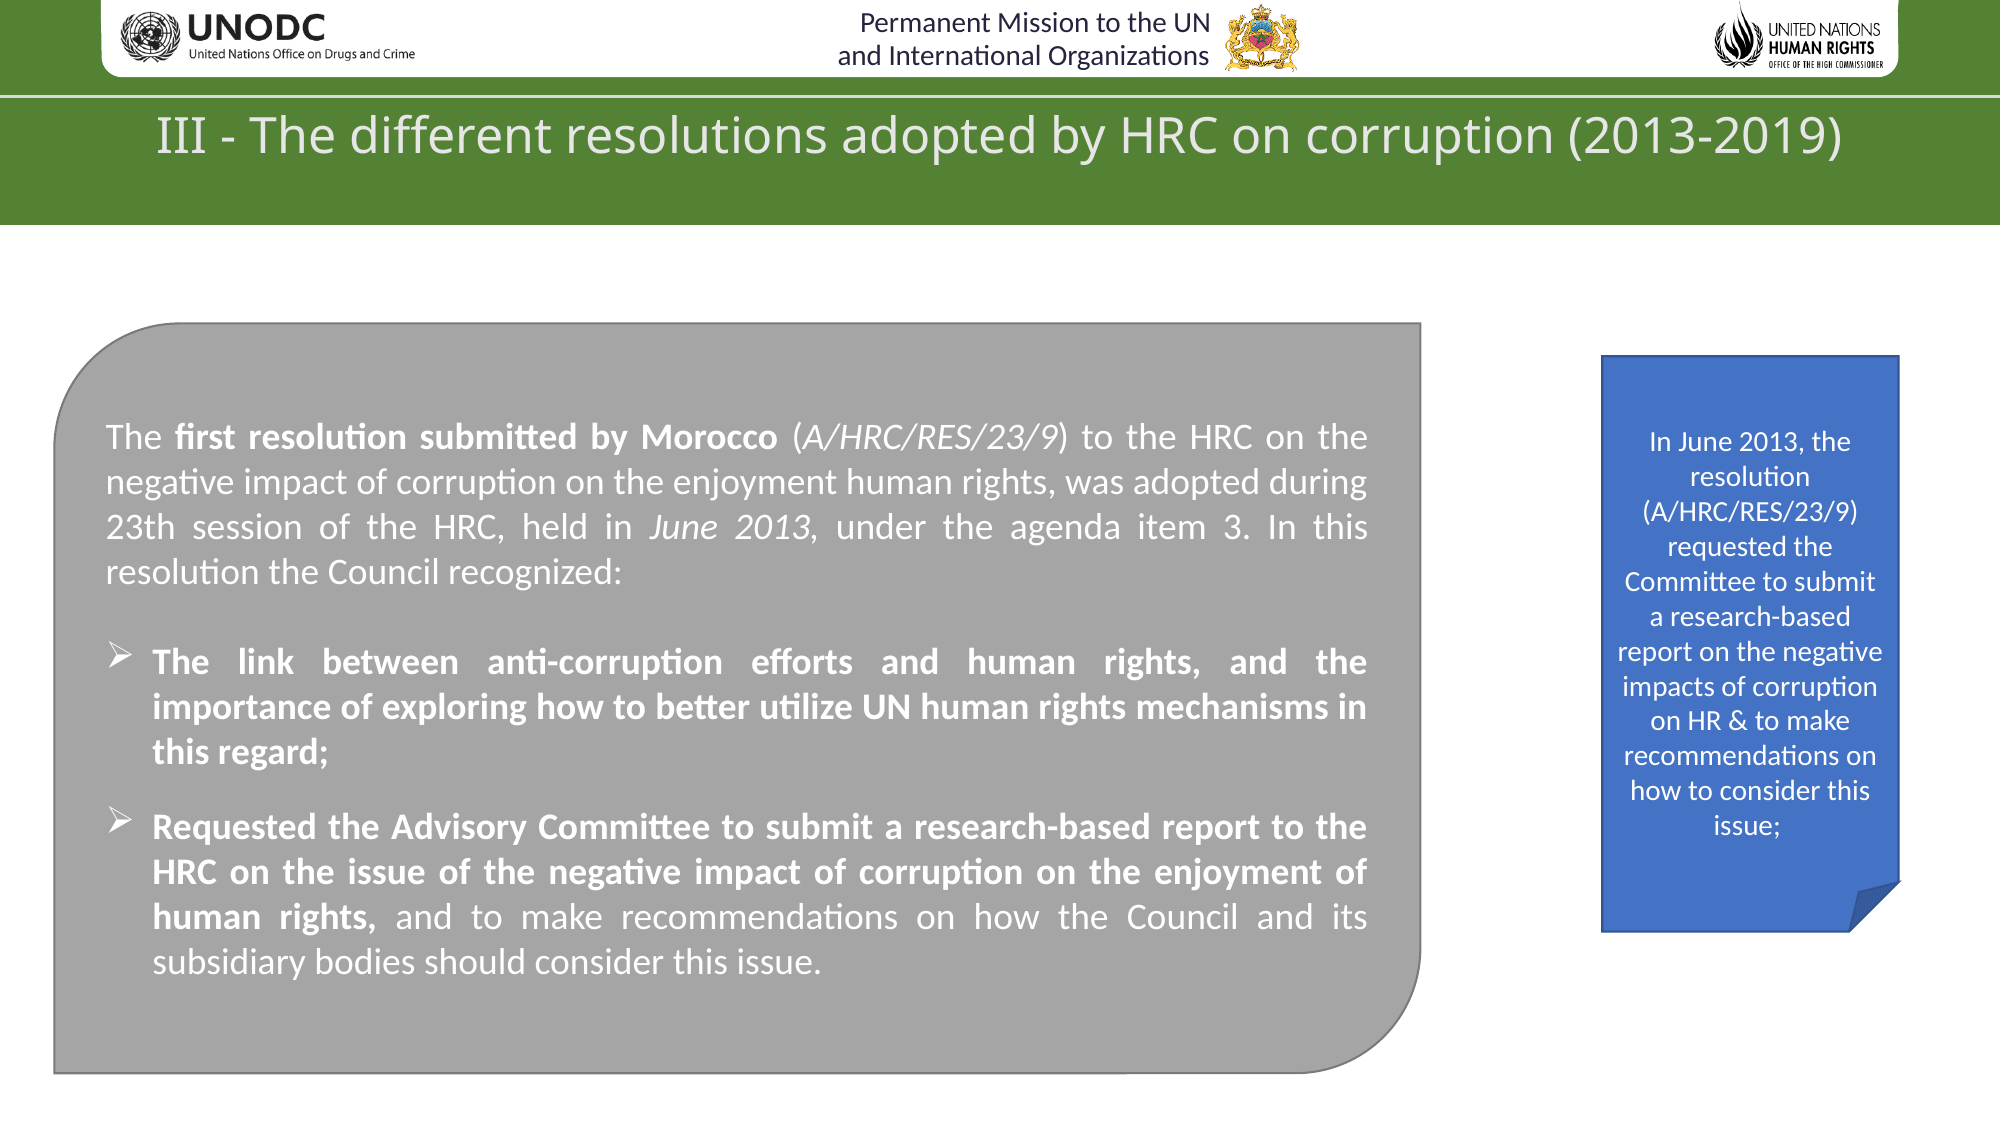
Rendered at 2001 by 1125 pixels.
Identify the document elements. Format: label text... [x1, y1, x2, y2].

picture [1709, 0, 1888, 72]
text_box In June 2013, the resolution (A/HRC/RES/23/9) requested the Committee to submit a research-based report on the negative impacts of corruption on HR & to make recommendations on how to consider this issue; [1601, 355, 1902, 933]
title III - The different resolutions adopted by HRC on corruption (2013-2019) [101, 110, 1899, 212]
picture [1222, 1, 1302, 74]
text_box The first resolution submitted by Morocco (A/HRC/RES/23/9) to the HRC on the negative impact of corruption on the enjoyment human rights, was adopted during 23th session of the HRC, held in June 2013, under the agenda item 3. In this resolution the Council recognized: The link between anti-corruption efforts and human rights, and the importance of exploring how to better utilize UN human rights mechanisms in this regard; Requested the Advisory Committee to submit a research-based report to the HRC on the issue of the negative impact of corruption on the enjoyment of human rights, and to make recommendations on how the Council and its subsidiary bodies should consider this issue. [53, 322, 1422, 1075]
picture [120, 10, 415, 63]
